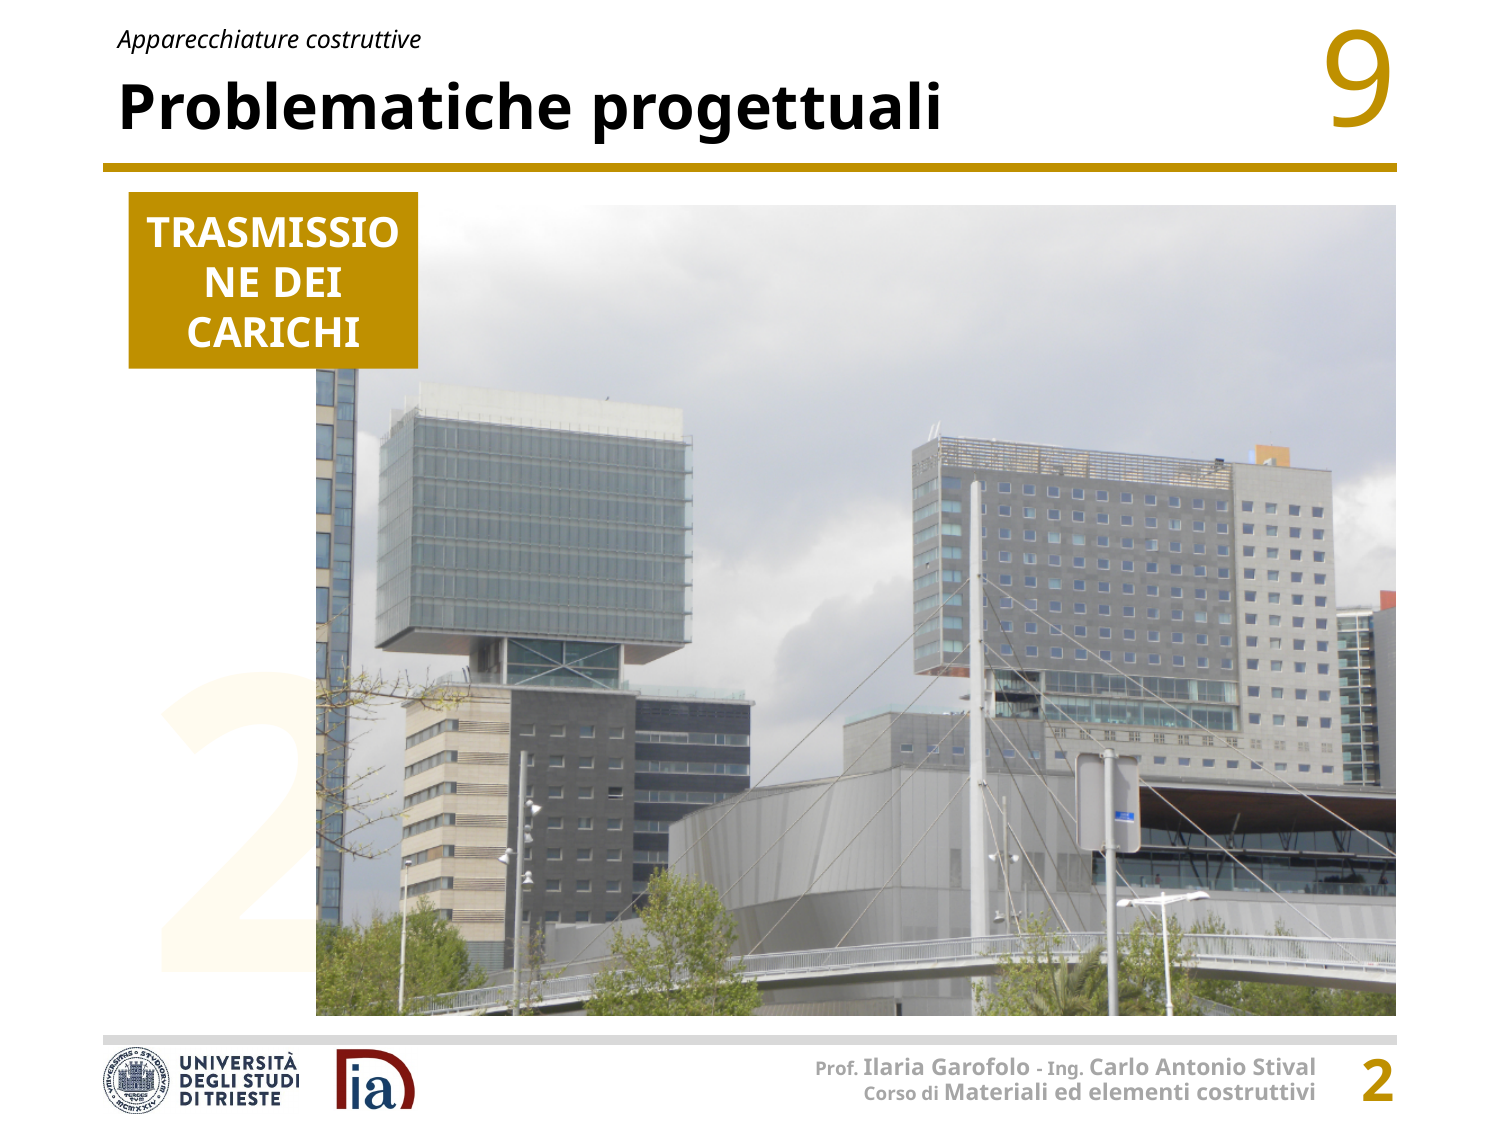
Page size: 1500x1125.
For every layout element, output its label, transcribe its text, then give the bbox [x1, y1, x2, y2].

picture [316, 205, 1396, 1016]
picture [103, 1047, 299, 1114]
title Problematiche progettuali [103, 59, 1183, 168]
text_box TRASMISSIONE DEI CARICHI [128, 192, 419, 369]
picture [333, 1047, 418, 1111]
